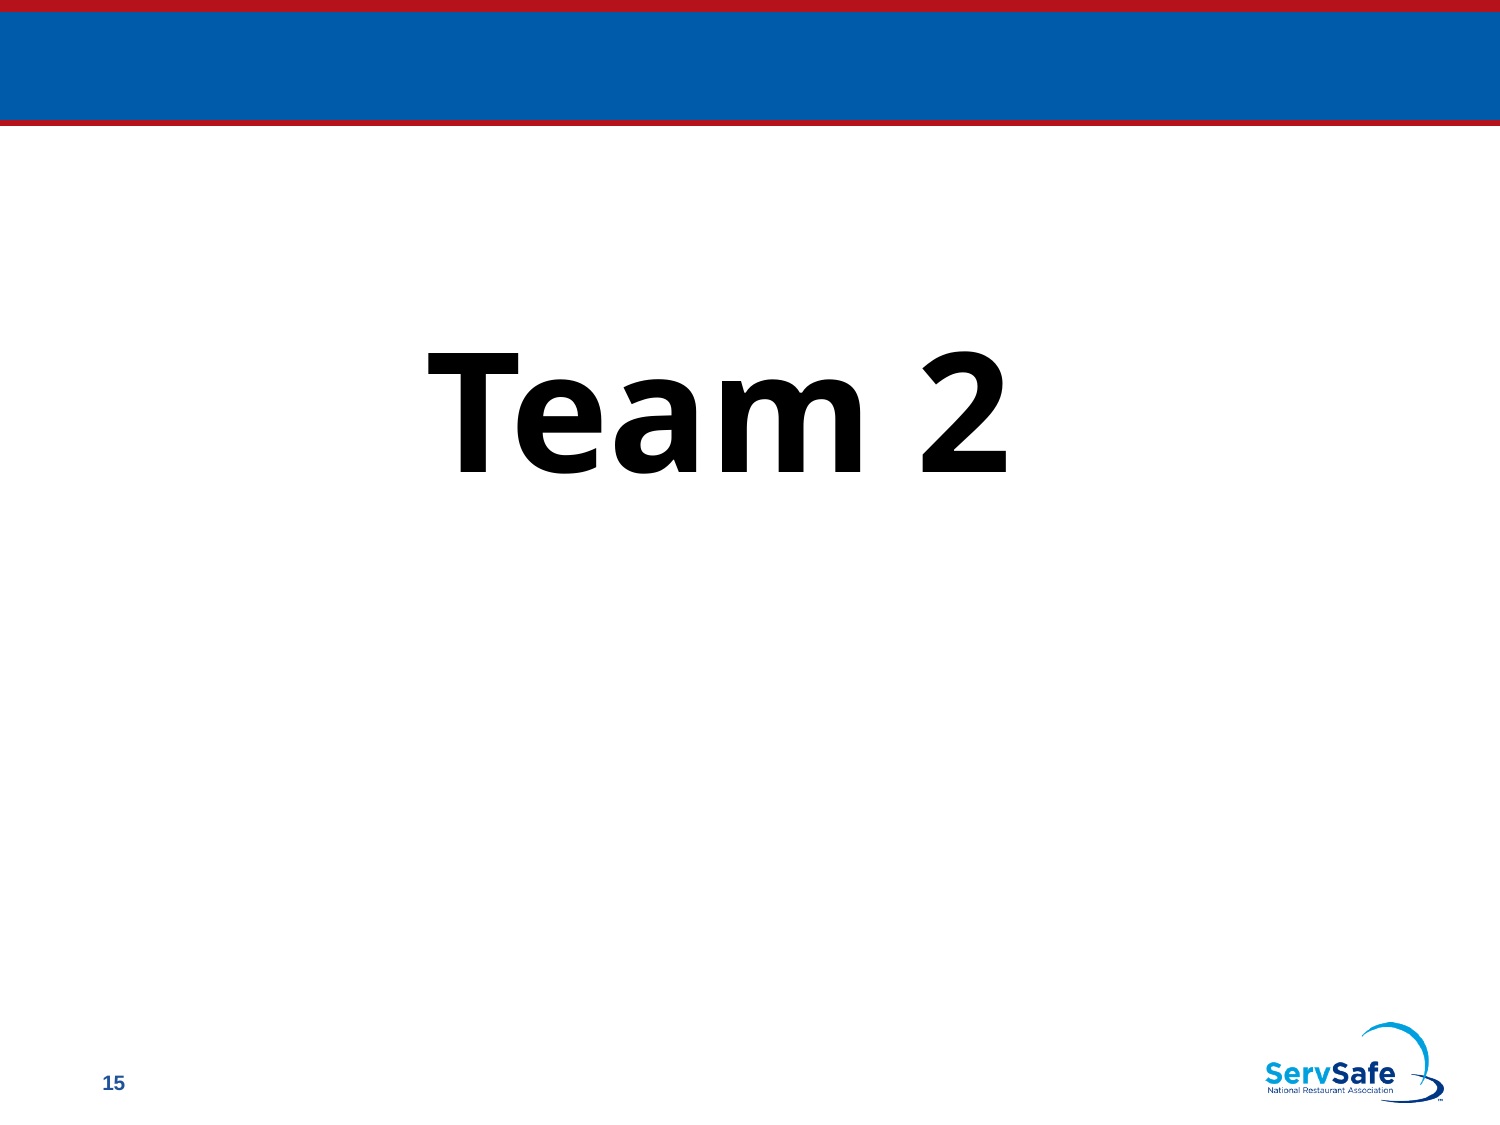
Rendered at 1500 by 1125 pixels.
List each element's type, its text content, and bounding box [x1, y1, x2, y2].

picture [1265, 1022, 1444, 1103]
text_box Team 2 [81, 337, 1357, 513]
picture [0, 12, 1500, 120]
text_box 15 [87, 1062, 250, 1103]
